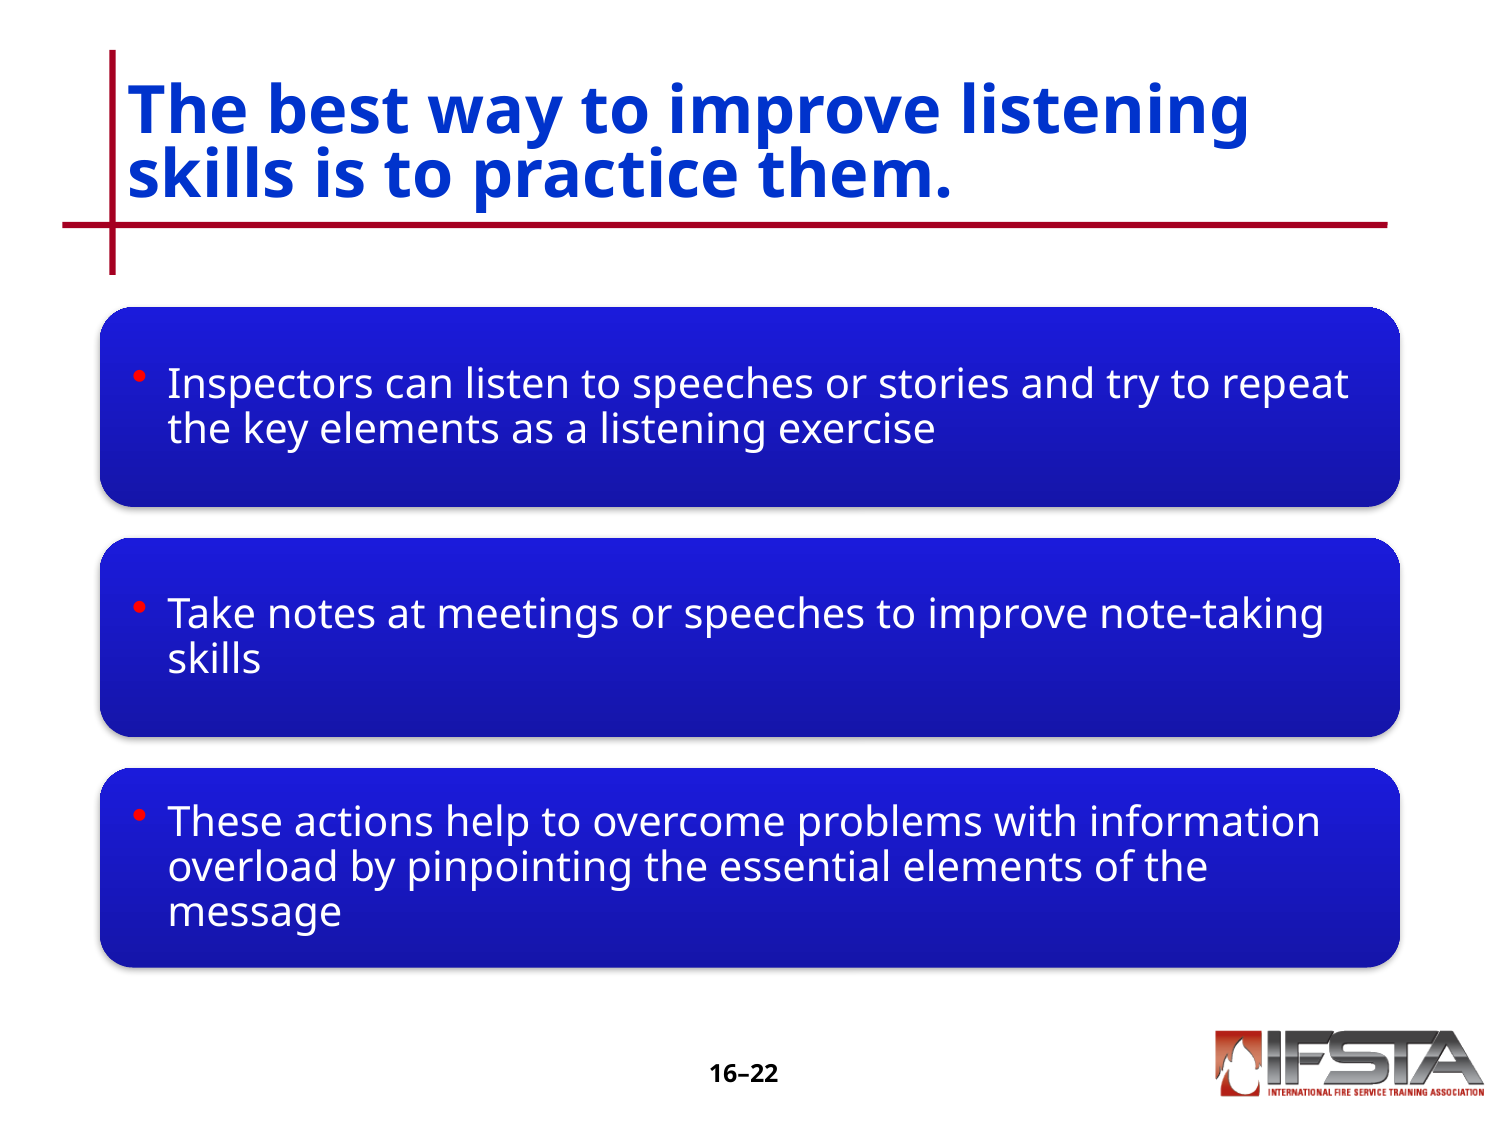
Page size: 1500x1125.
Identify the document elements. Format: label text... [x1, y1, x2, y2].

slide_number 16–21 [587, 1050, 900, 1125]
title The best way to improve listening skills is to practice them. [112, 75, 1438, 225]
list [99, 249, 1401, 1026]
picture [1215, 1030, 1485, 1099]
